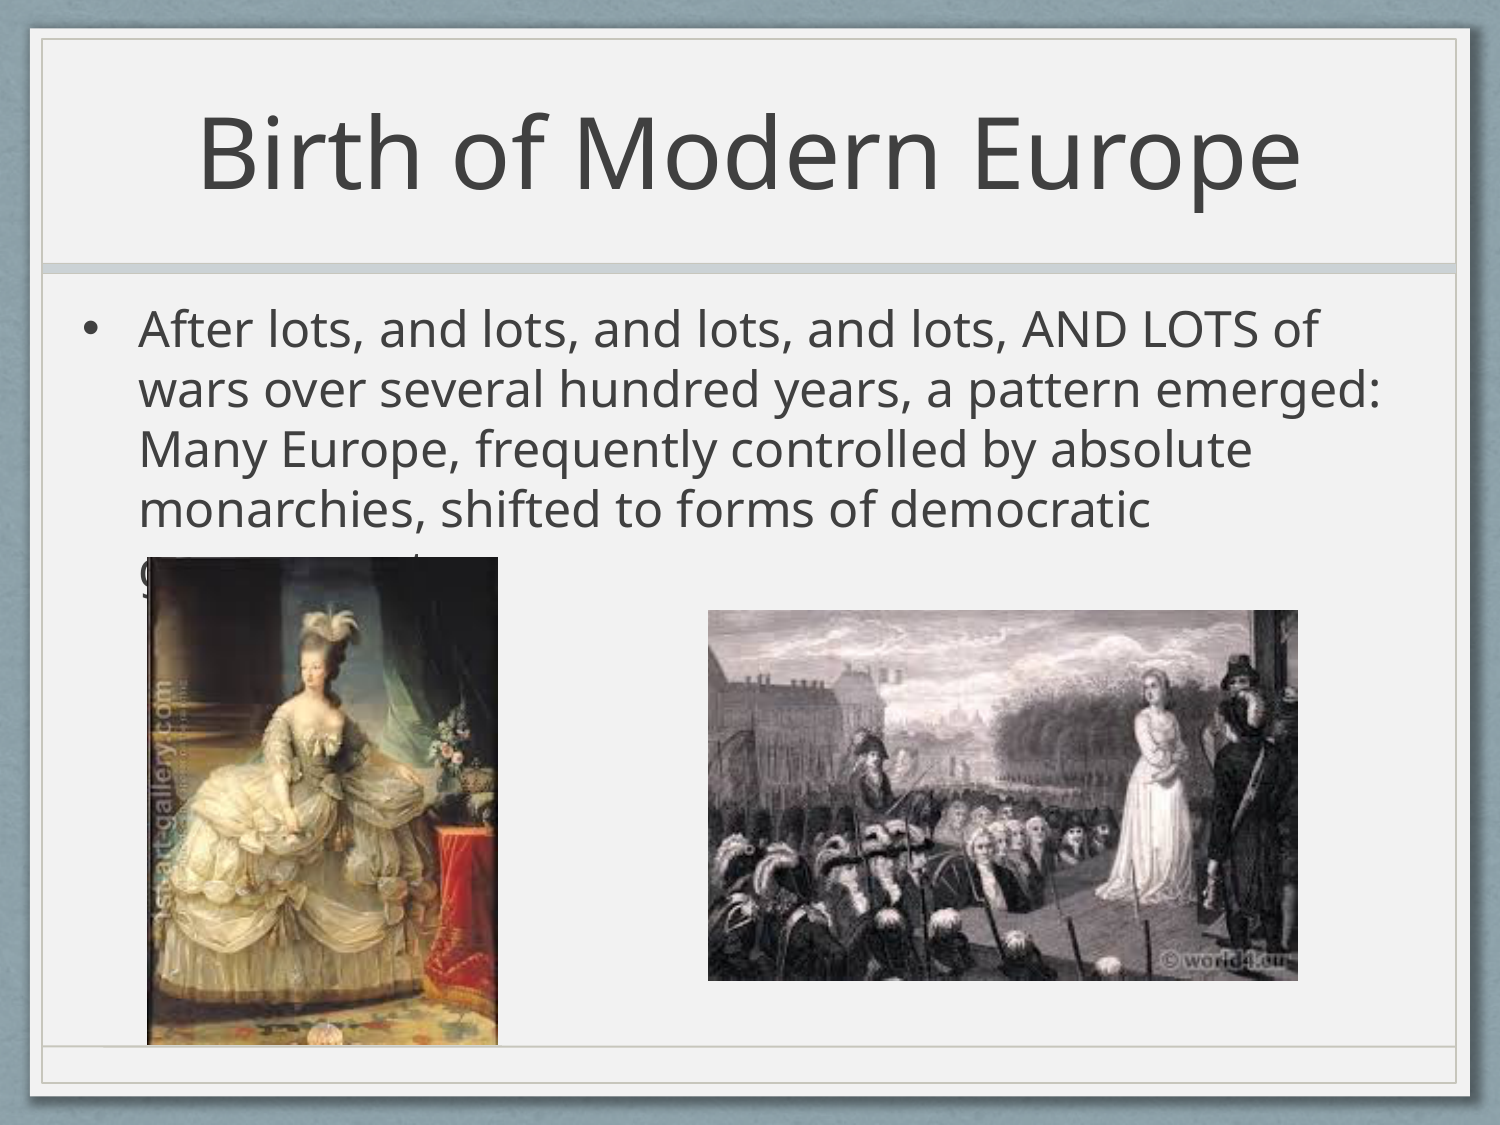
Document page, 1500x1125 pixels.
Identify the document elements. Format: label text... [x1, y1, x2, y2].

picture [147, 556, 498, 1046]
picture [707, 609, 1299, 982]
title Birth of Modern Europe [147, 40, 1353, 260]
list After lots, and lots, and lots, and lots, AND LOTS of wars over several hundred years, a pattern emerged: Many Europe, frequently controlled by absolute monarchies, shifted to forms of democratic governments. [67, 289, 1441, 1046]
